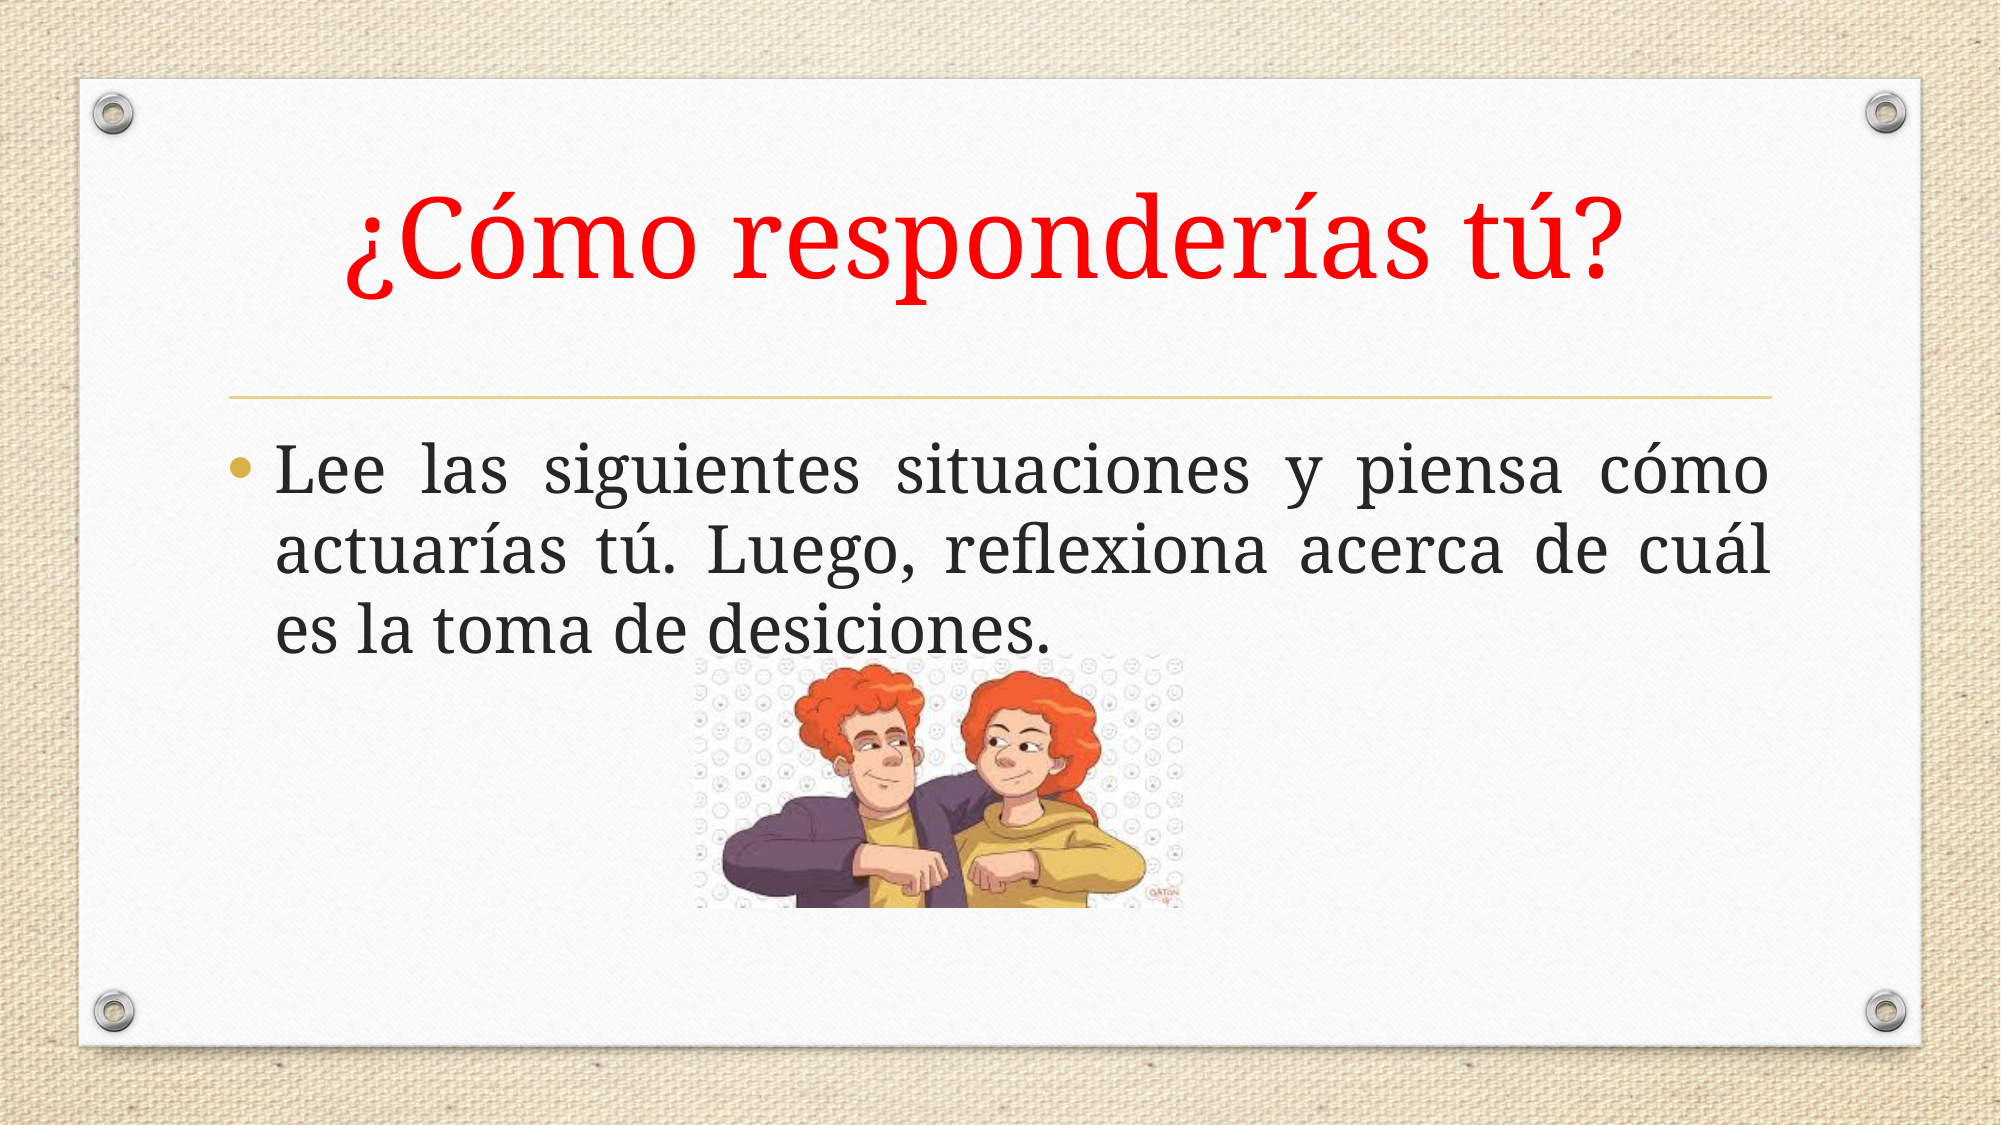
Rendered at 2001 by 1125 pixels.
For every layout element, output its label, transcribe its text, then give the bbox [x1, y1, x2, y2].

list Lee las siguientes situaciones y piensa cómo actuarías tú. Luego, reflexiona acerca de cuál es la toma de desiciones. [212, 419, 1788, 964]
title ¿Cómo responderías tú? [212, 161, 1788, 375]
picture [0, 0, 2001, 1125]
